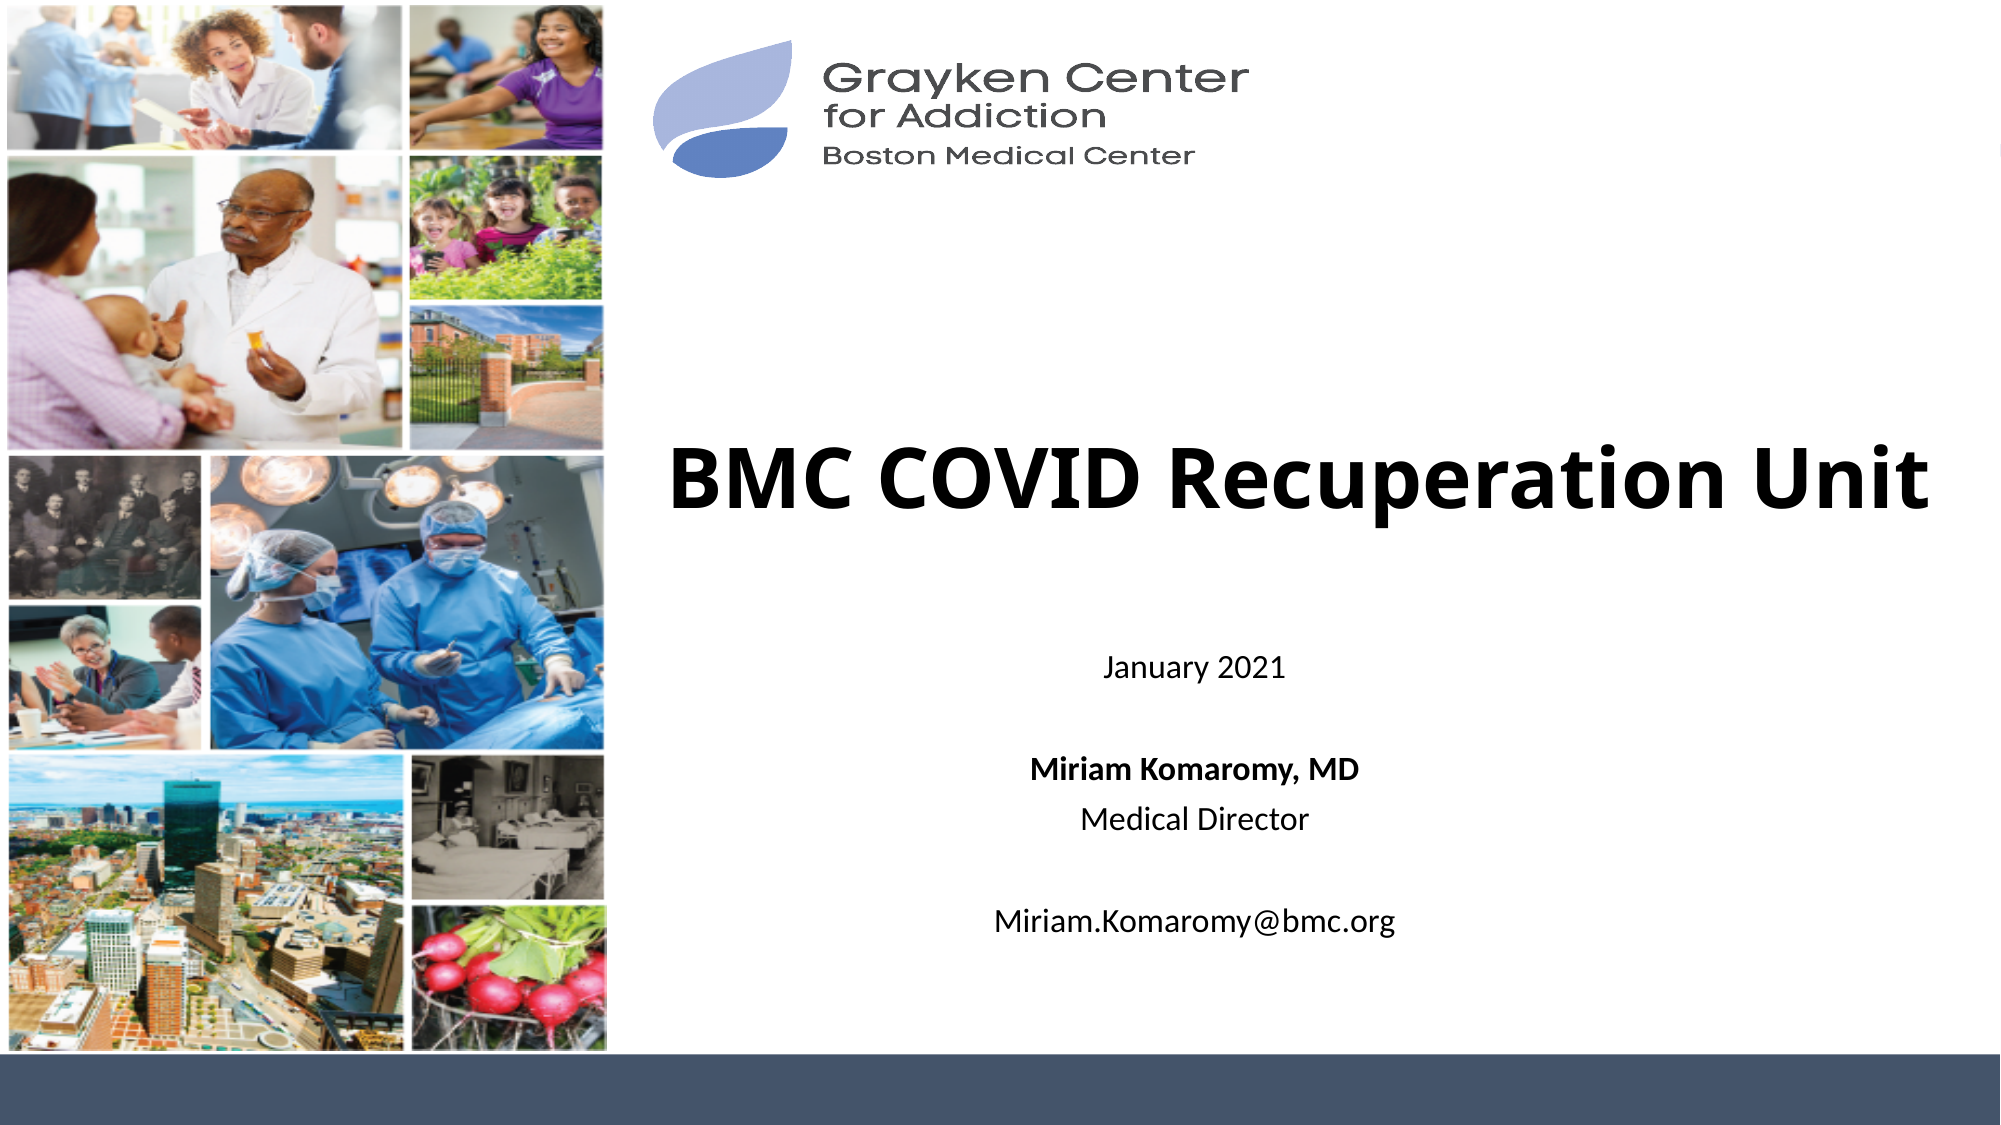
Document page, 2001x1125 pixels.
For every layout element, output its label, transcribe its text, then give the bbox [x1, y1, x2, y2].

slide_number 2 [1412, 1042, 1863, 1103]
title BMC COVID Recuperation Unit [650, 347, 1990, 535]
picture [653, 40, 1249, 178]
picture [7, 5, 607, 1051]
subtitle January 2021 Miriam Komaromy, MD Medical Director Miriam.Komaromy@bmc.org [735, 641, 1655, 951]
